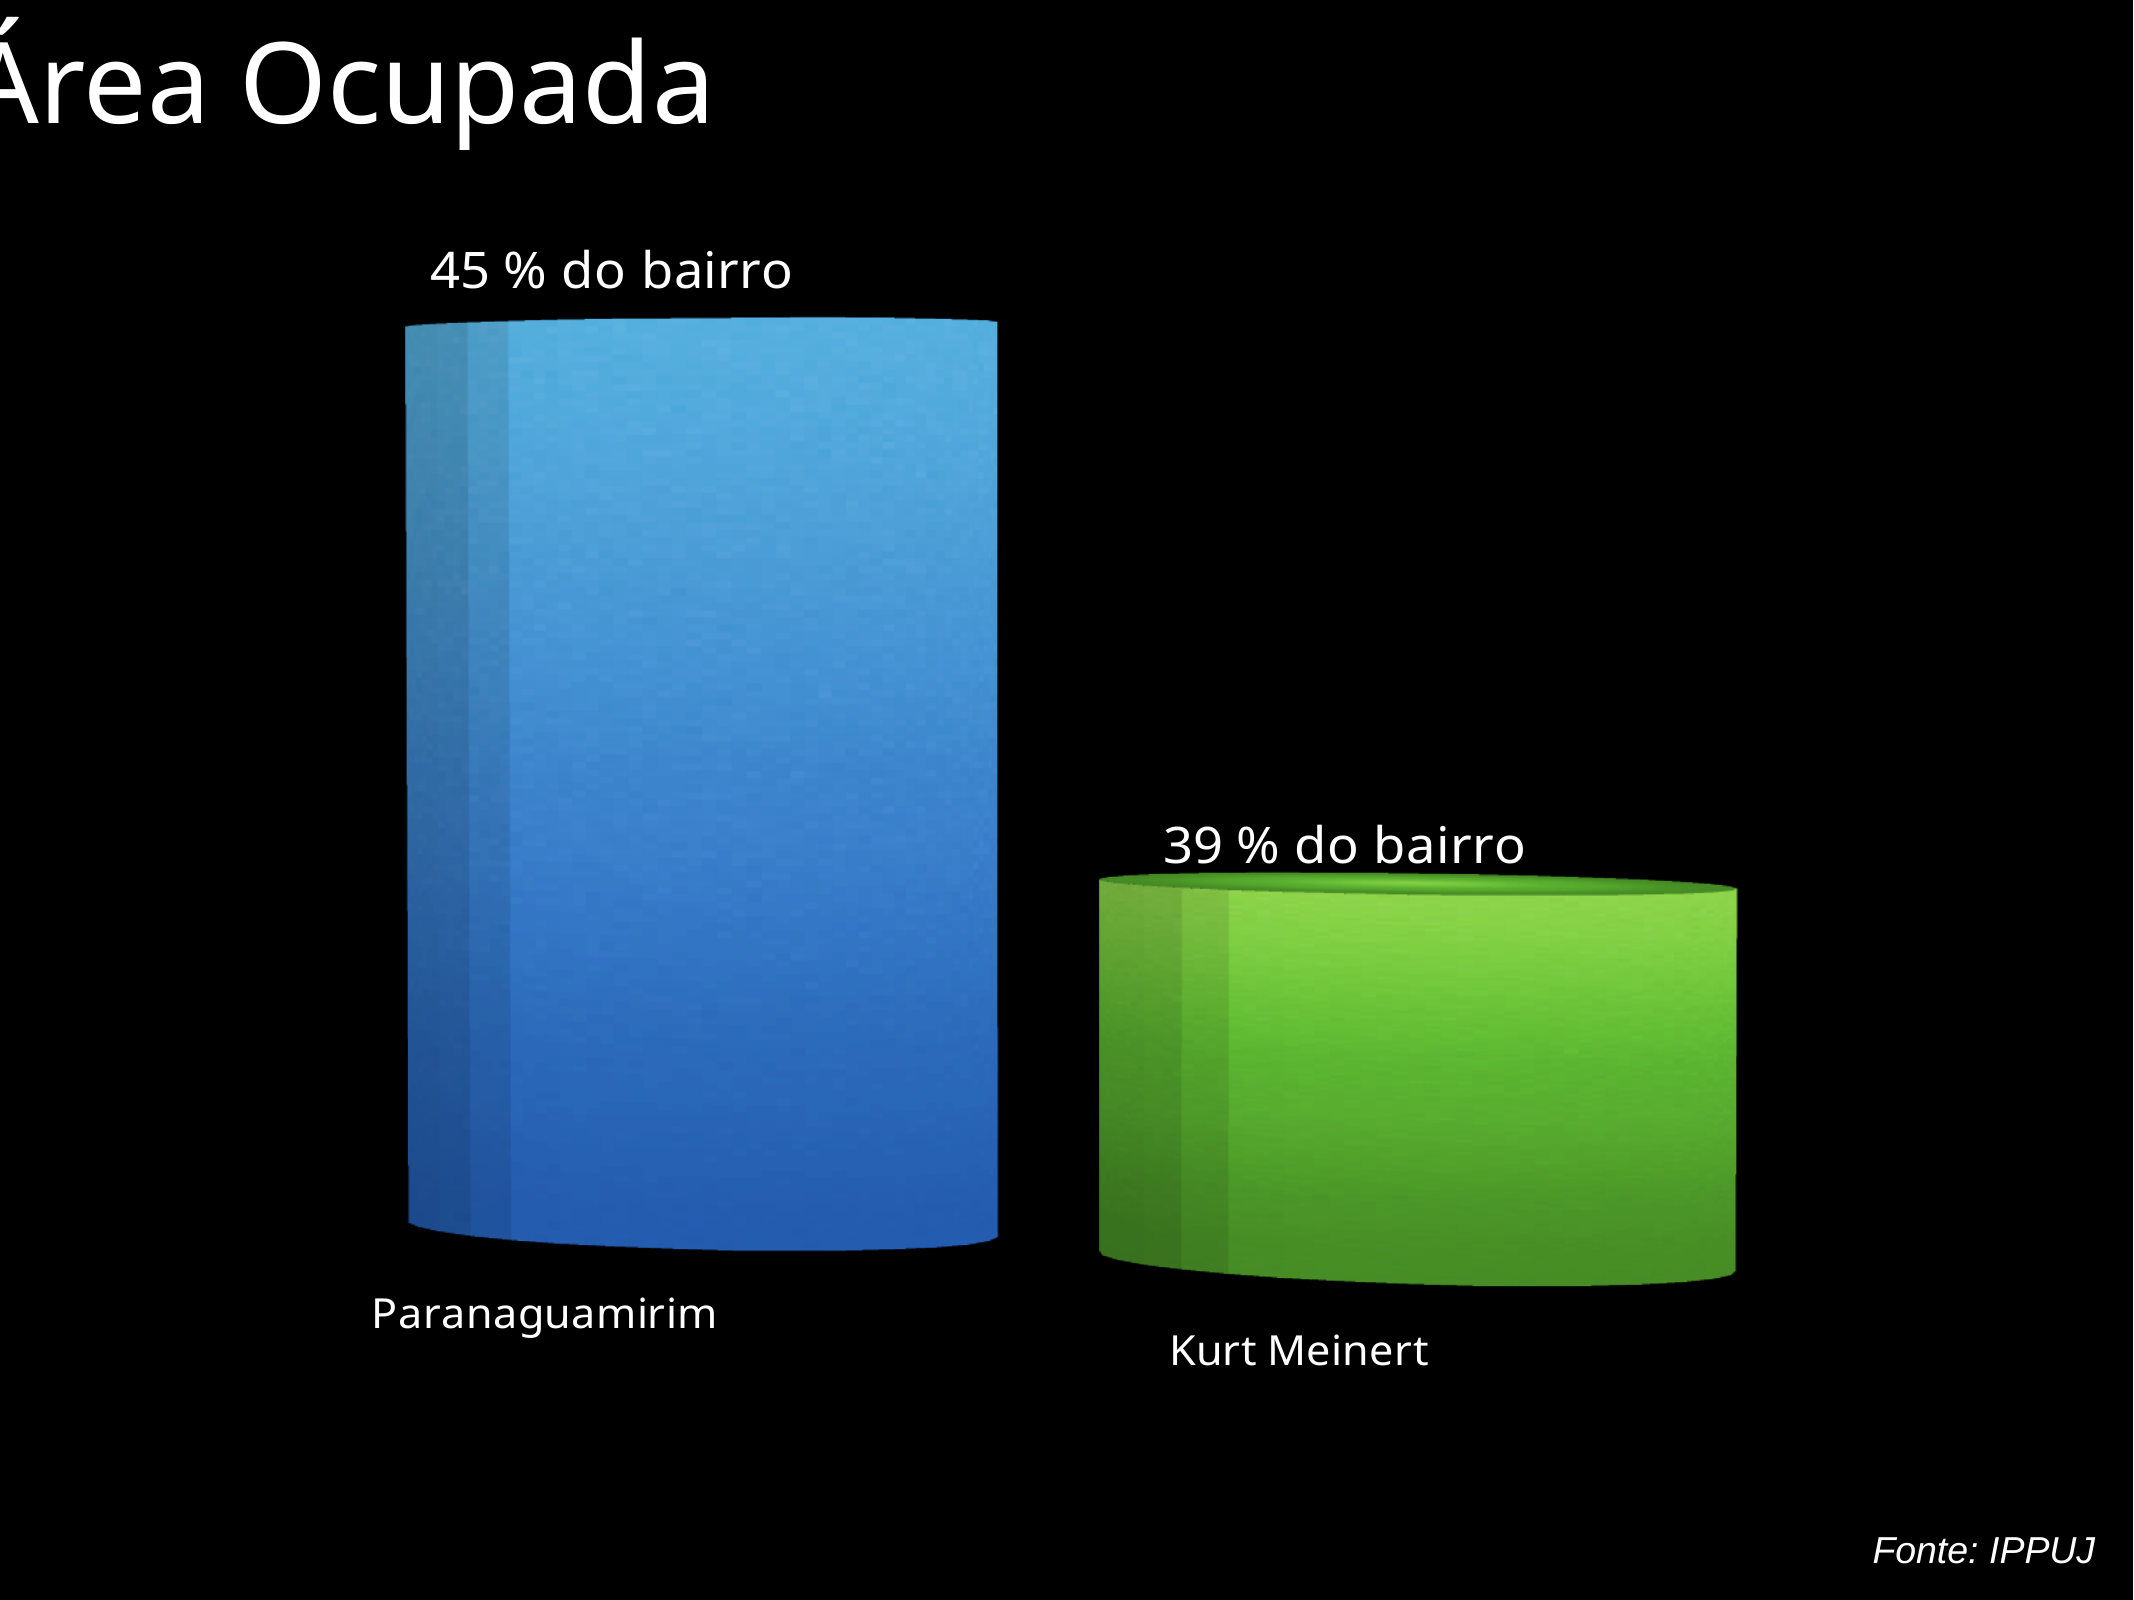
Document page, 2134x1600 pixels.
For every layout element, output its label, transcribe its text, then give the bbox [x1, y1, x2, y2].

text_box Área Ocupada [0, 3, 724, 155]
text_box Fonte: IPPUJ [1863, 1518, 2104, 1580]
chart [172, 233, 1911, 1378]
